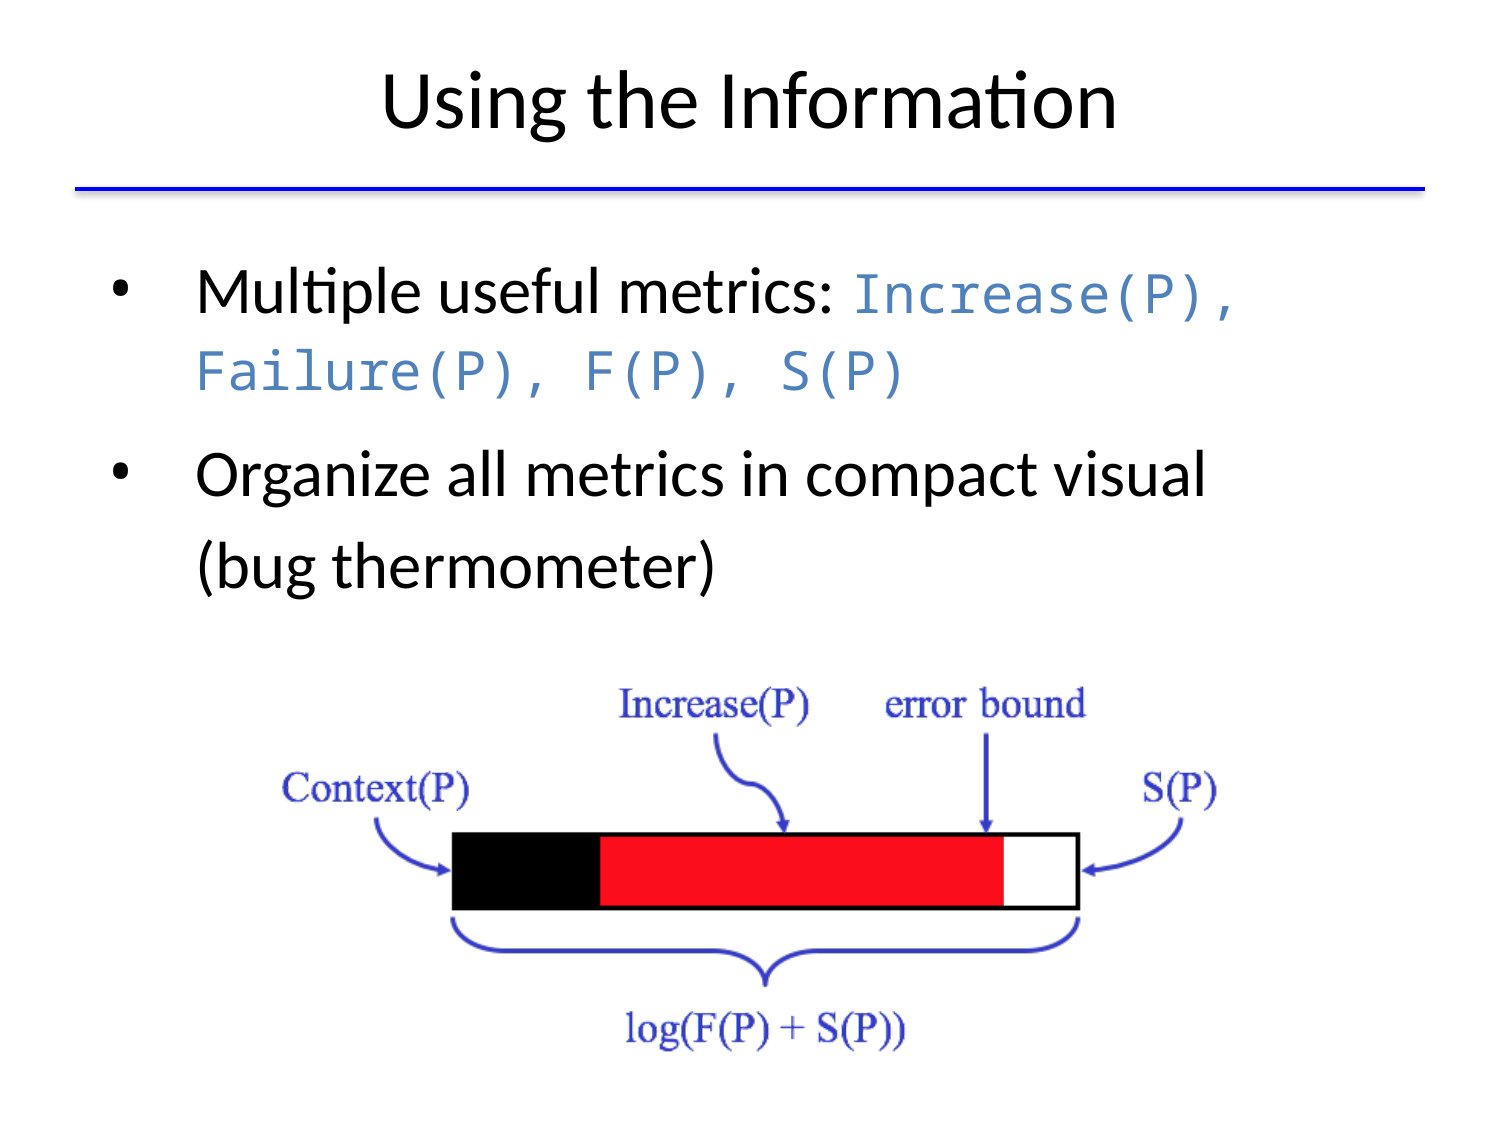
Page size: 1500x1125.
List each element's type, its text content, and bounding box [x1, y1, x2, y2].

list Multiple useful metrics: Increase(P), Failure(P), F(P), S(P) Organize all metrics in compact visual (bug thermometer) [75, 224, 1425, 968]
title Using the Information [75, 1, 1425, 190]
picture [255, 660, 1245, 1079]
